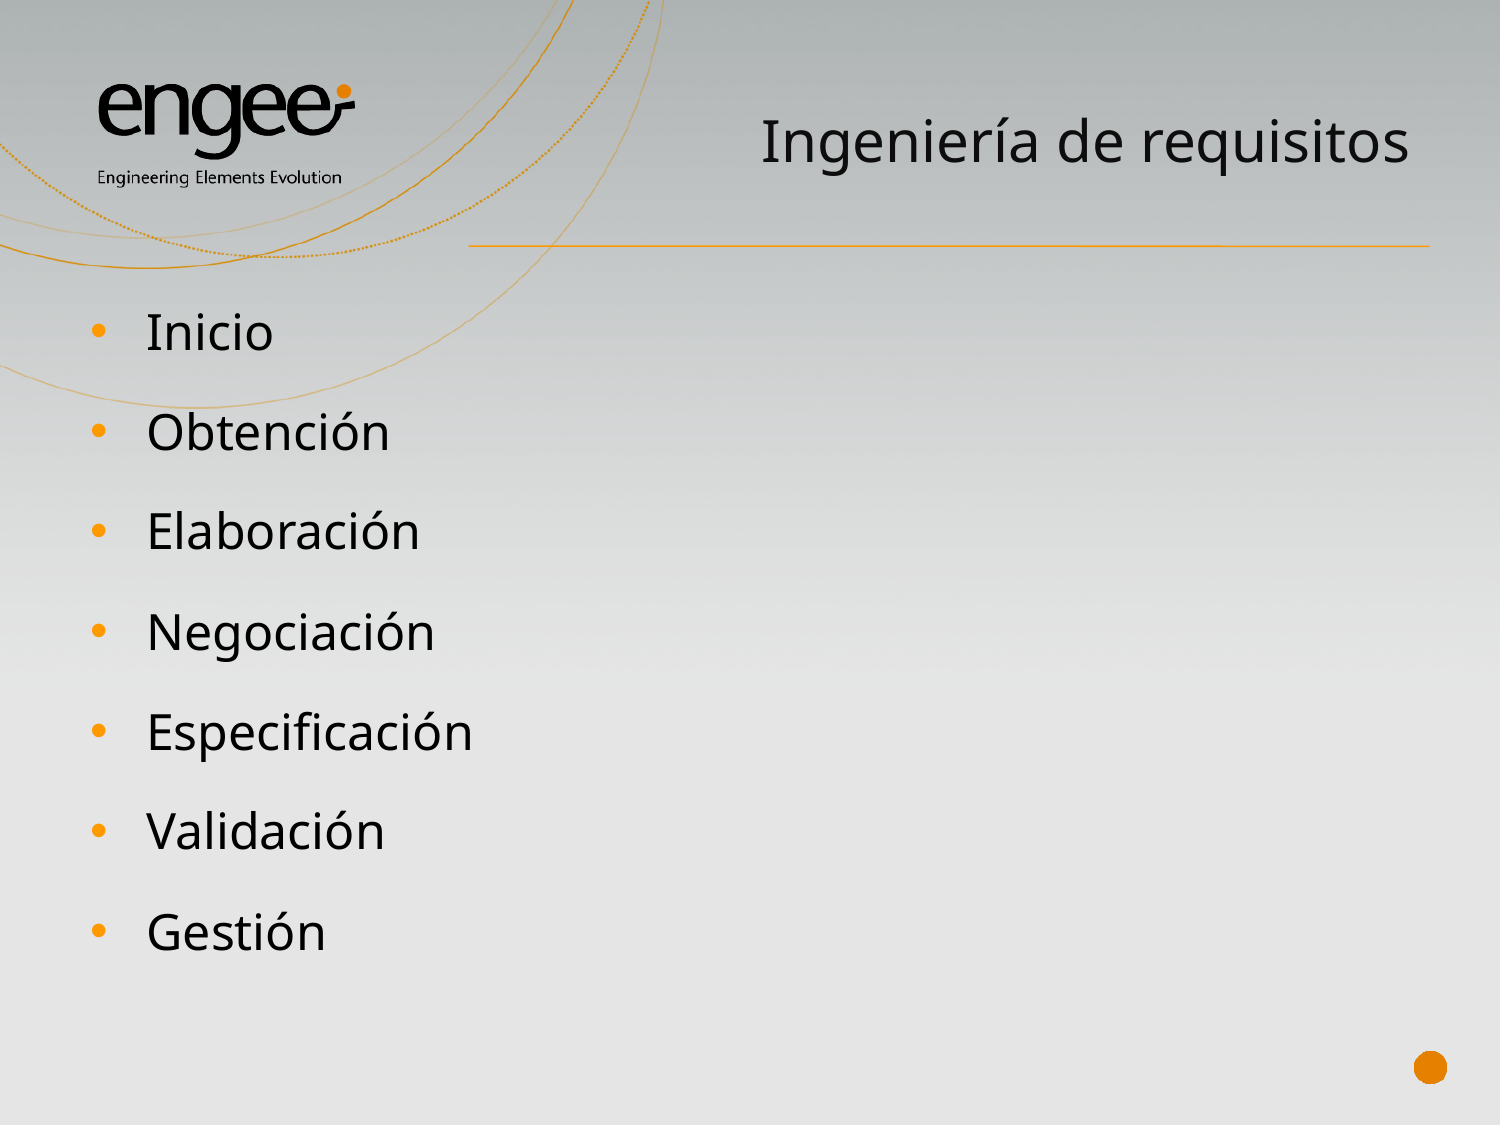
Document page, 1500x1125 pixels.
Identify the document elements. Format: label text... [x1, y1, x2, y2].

picture [0, 0, 1500, 1125]
title Ingeniería de requisitos [480, 45, 1425, 233]
list Inicio Obtención Elaboración Negociación Especificación Validación Gestión [75, 262, 1425, 1005]
